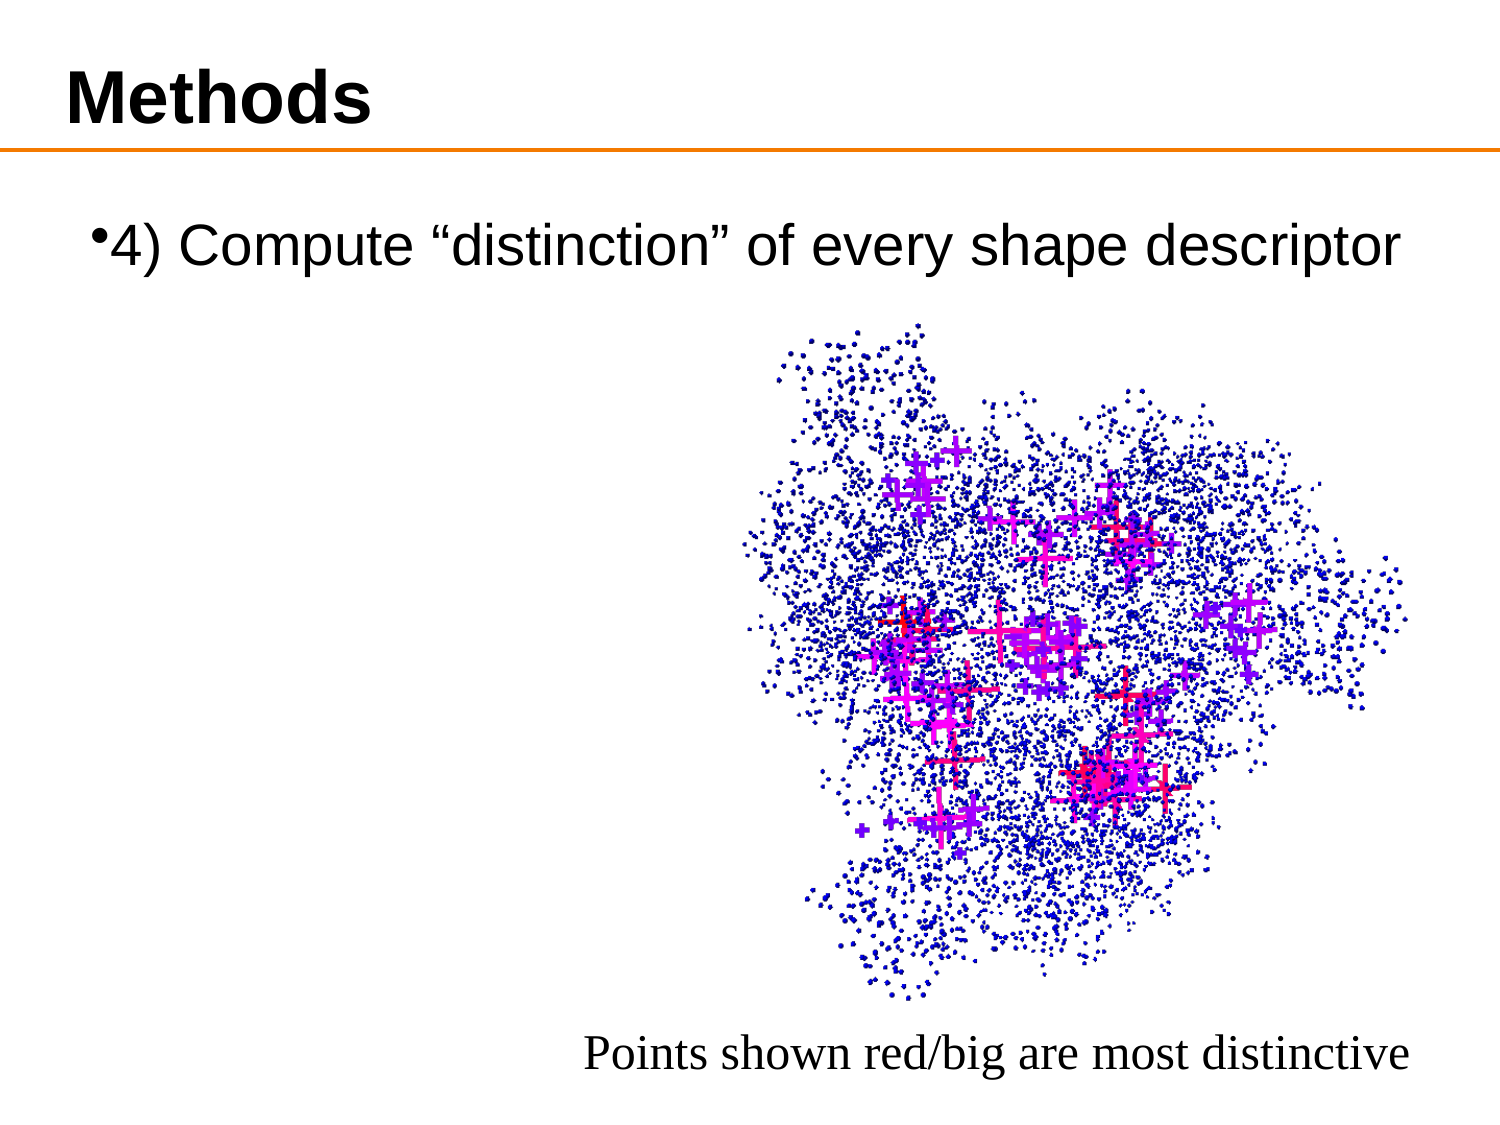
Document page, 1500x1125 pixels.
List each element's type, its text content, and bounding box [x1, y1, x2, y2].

title Methods [50, 37, 1450, 150]
text_box Points shown red/big are most distinctive [568, 1021, 1426, 1088]
list 4) Compute “distinction” of every shape descriptor [75, 200, 1463, 1100]
picture [708, 299, 1438, 1030]
